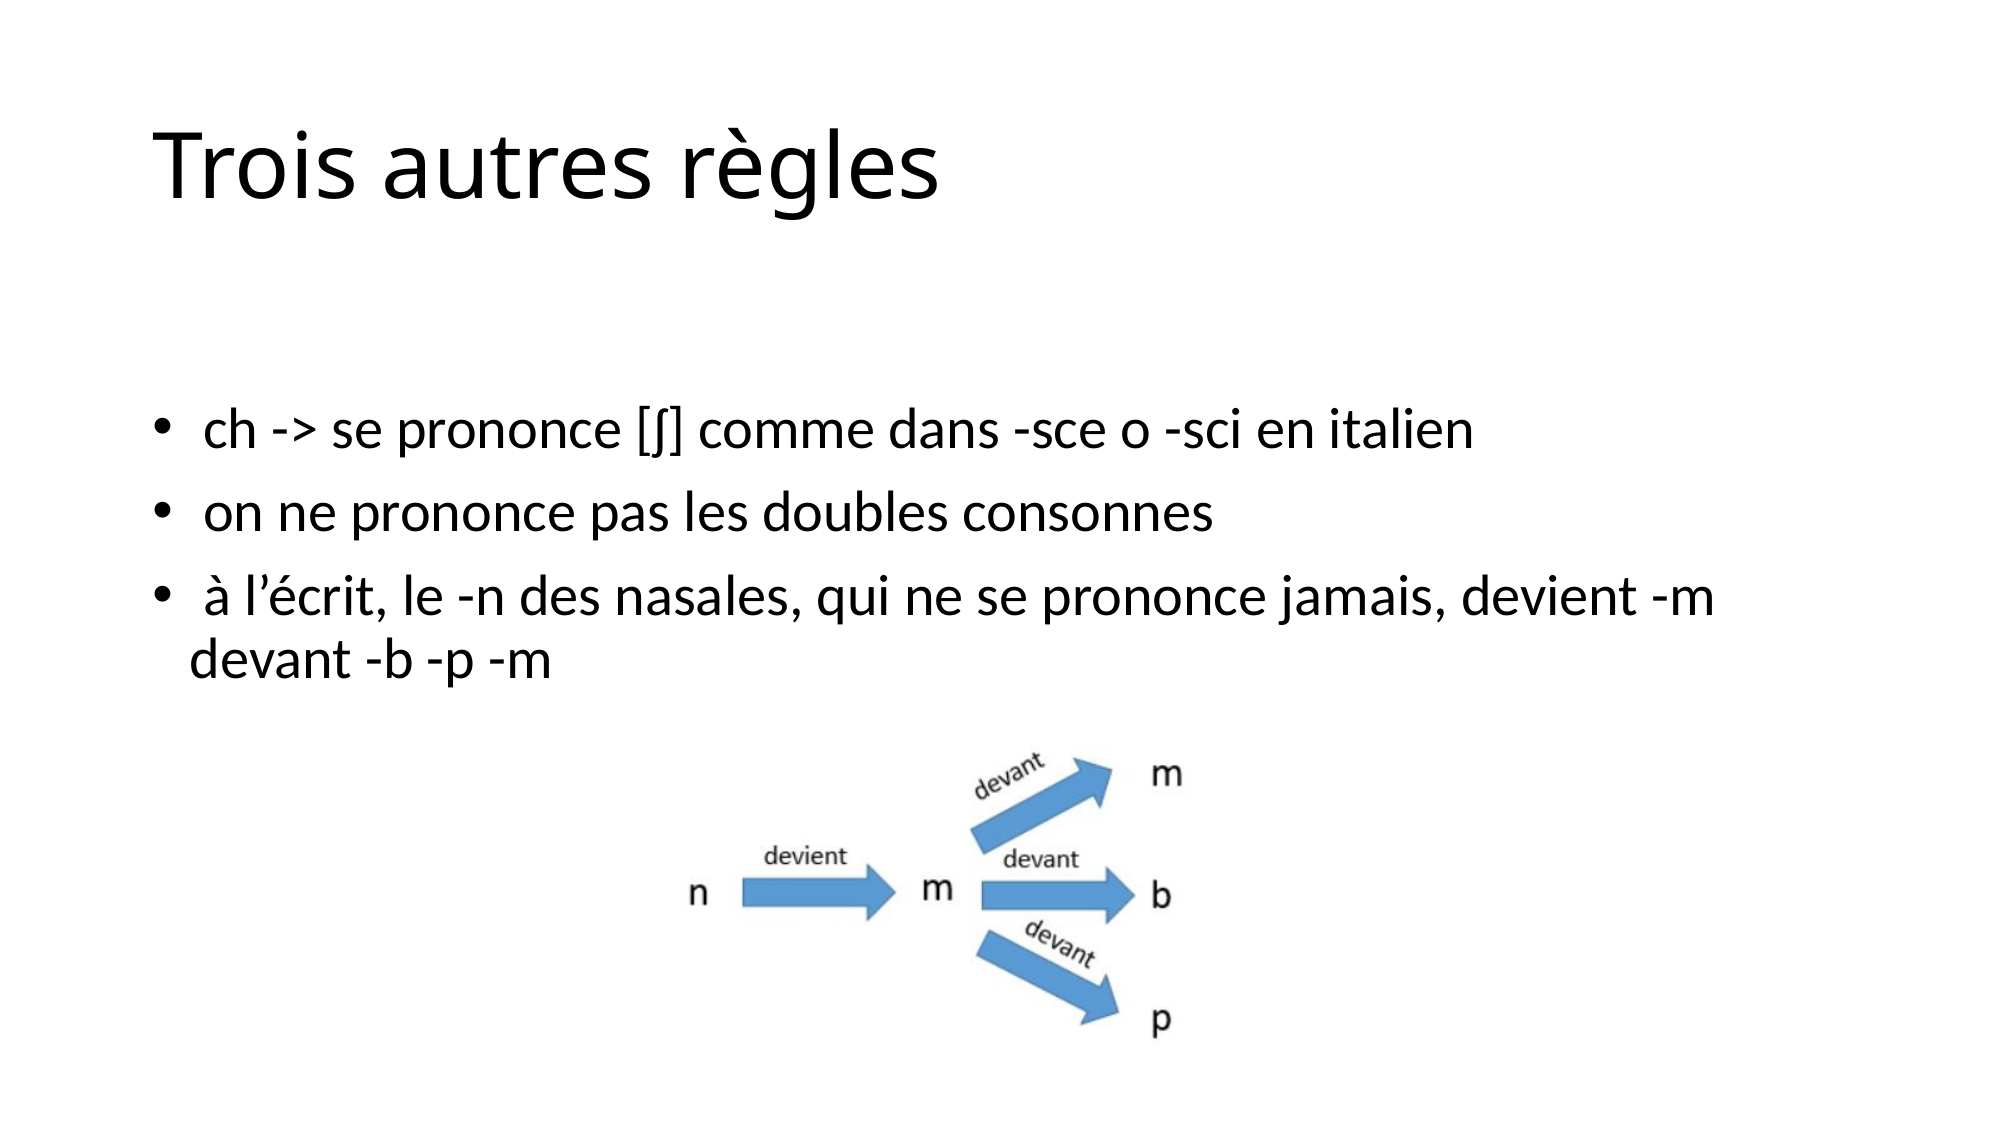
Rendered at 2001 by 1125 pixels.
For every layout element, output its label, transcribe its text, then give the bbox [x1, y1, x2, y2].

picture [570, 685, 1320, 1075]
title Trois autres règles [137, 59, 1863, 278]
list ch -> se prononce [ʃ] comme dans -sce o -sci en italien on ne prononce pas les doubles consonnes à l’écrit, le -n des nasales, qui ne se prononce jamais, devient -m devant -b -p -m [137, 299, 1863, 1014]
